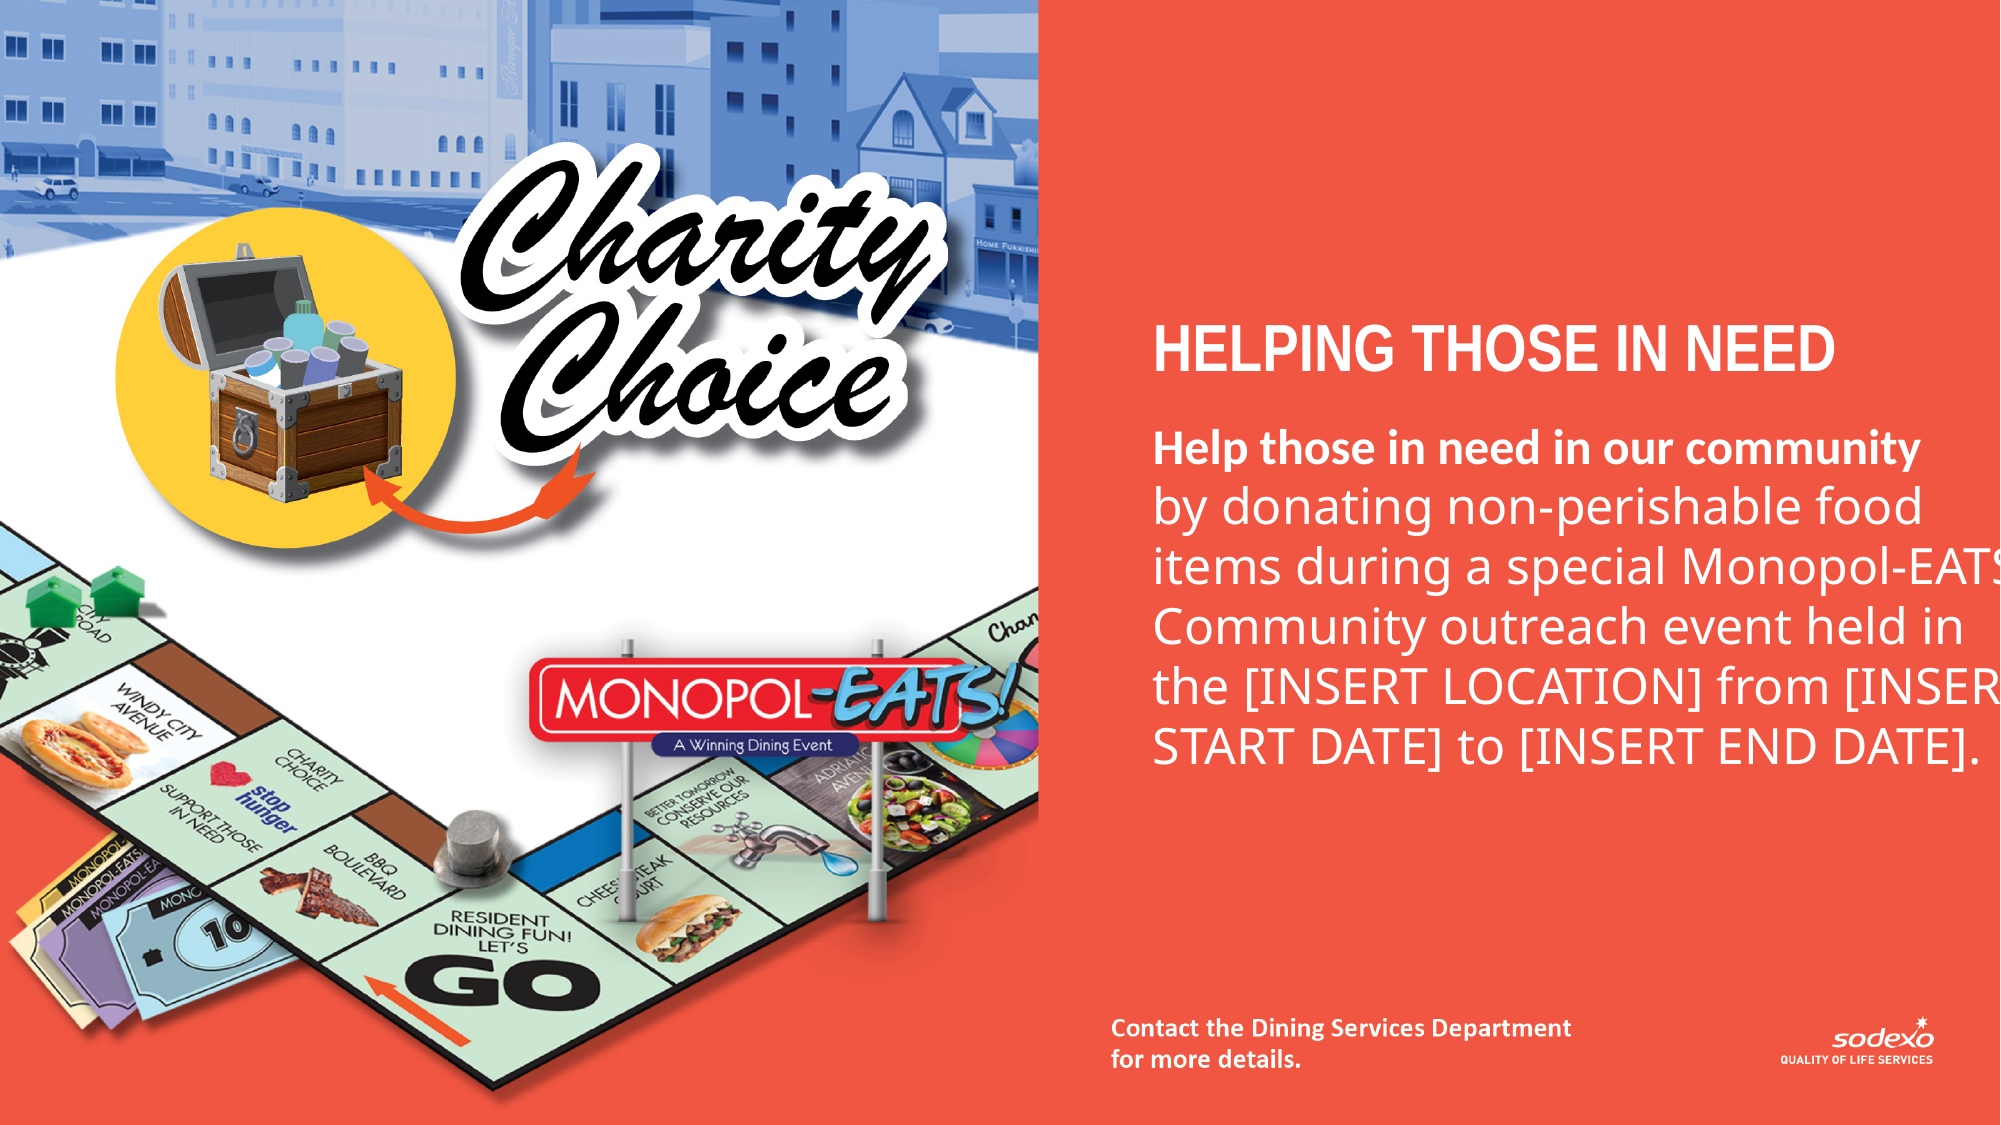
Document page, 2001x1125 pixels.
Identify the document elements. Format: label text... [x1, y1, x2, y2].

text_box HELPING THOSE IN NEED Help those in need in our community by donating non-perishable food items during a special Monopol-EATS! Community outreach event held in the [INSERT LOCATION] from [INSERT START DATE] to [INSERT END DATE]. [1138, 296, 2000, 782]
picture [0, 0, 2001, 1125]
